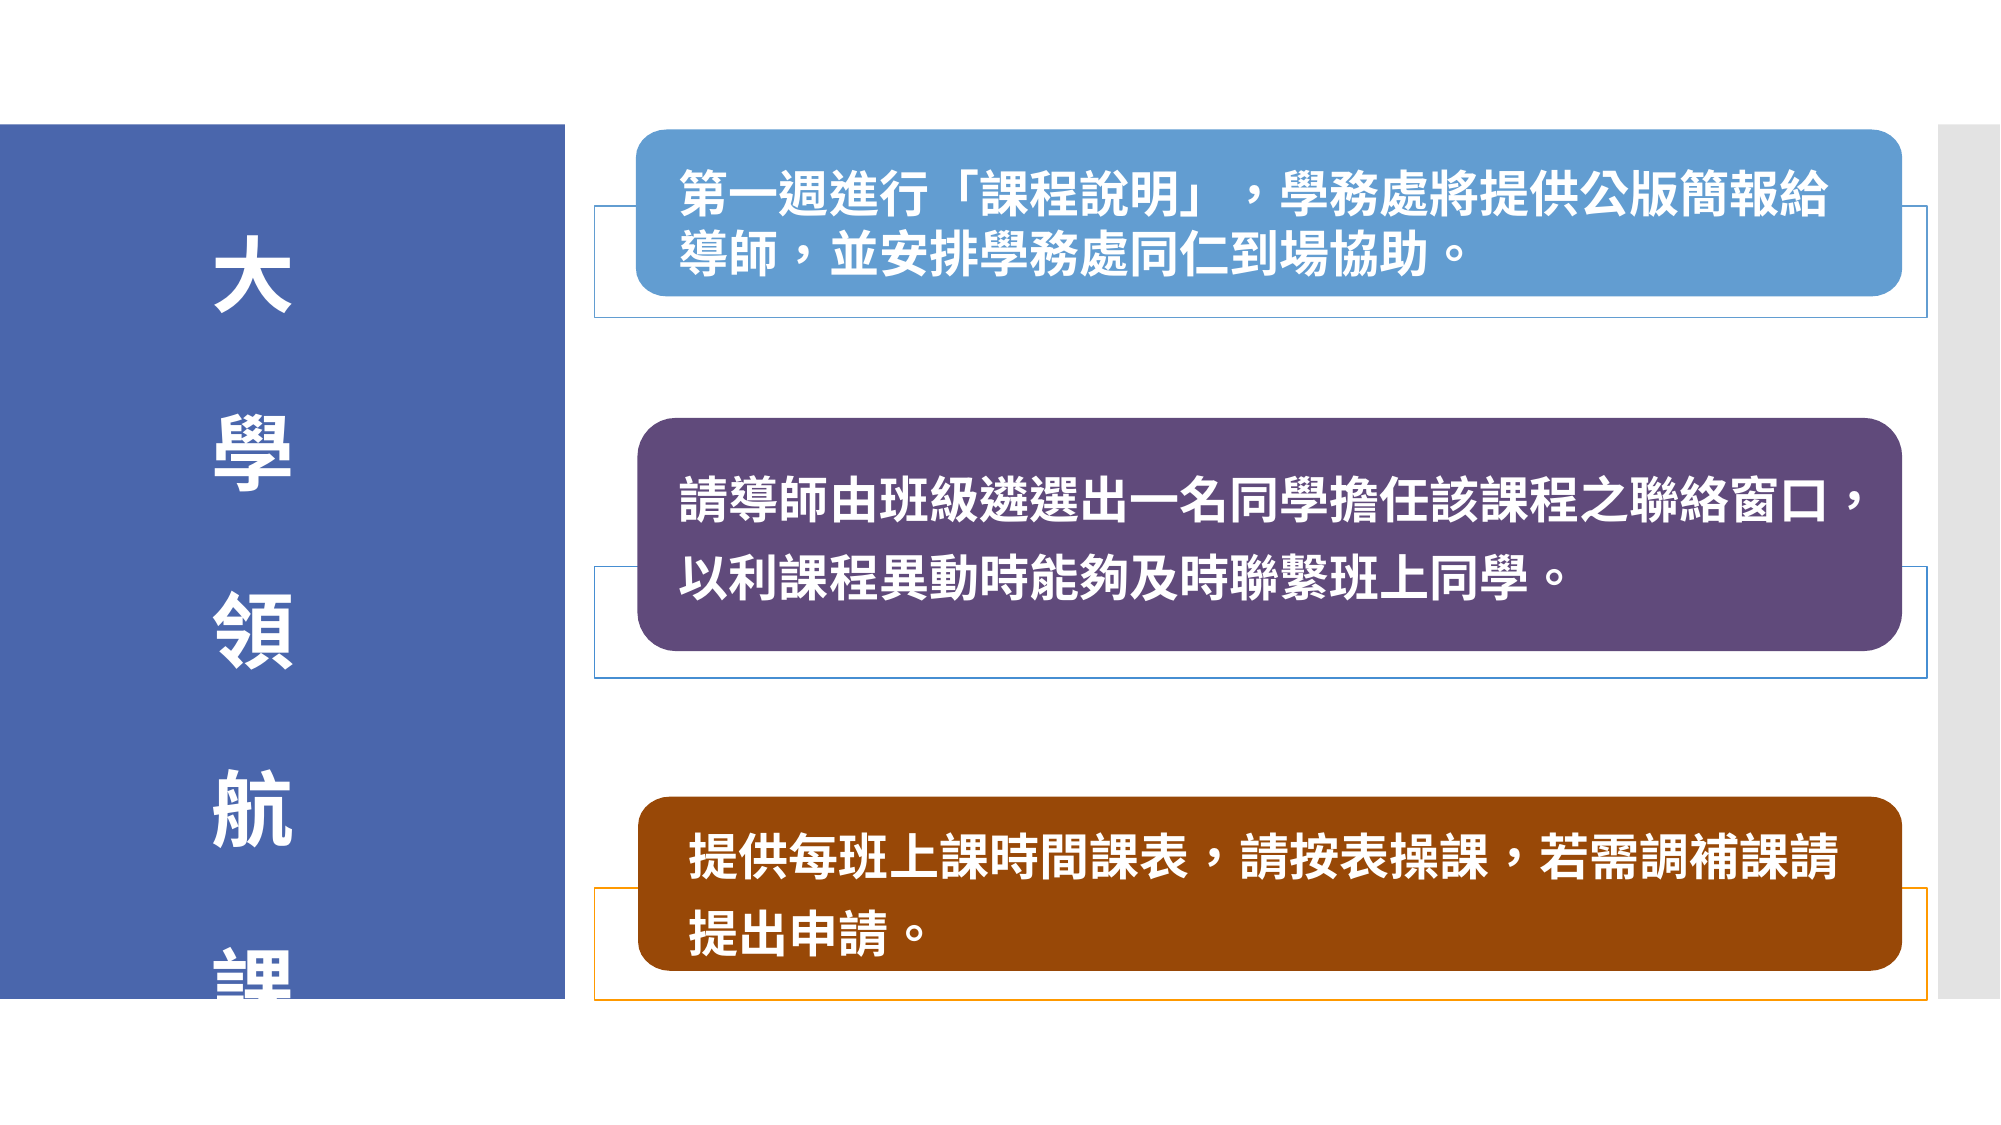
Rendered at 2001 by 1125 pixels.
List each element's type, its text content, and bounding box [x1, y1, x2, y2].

title 第一週進行「課程說明」，學務處將提供公版簡報給導師，並安排學務處同仁到場協助。 [676, 160, 1877, 351]
text_box 大 學 領 航 課 程 說 明 [209, 224, 289, 1125]
text_box [1877, 205, 1927, 318]
text_box [594, 888, 1927, 1000]
text_box 提供每班上課時間課表，請按表操課，若需調補課請 提出申請。 [686, 805, 1892, 963]
text_box [594, 566, 1927, 679]
text_box [638, 796, 1903, 971]
text_box [635, 129, 1903, 297]
text_box [637, 417, 1903, 652]
text_box [594, 205, 676, 318]
text_box 請導師由班級遴選出一名同學擔任該課程之聯絡窗口，以利課程異動時能夠及時聯繫班上同學。 [676, 448, 1831, 607]
